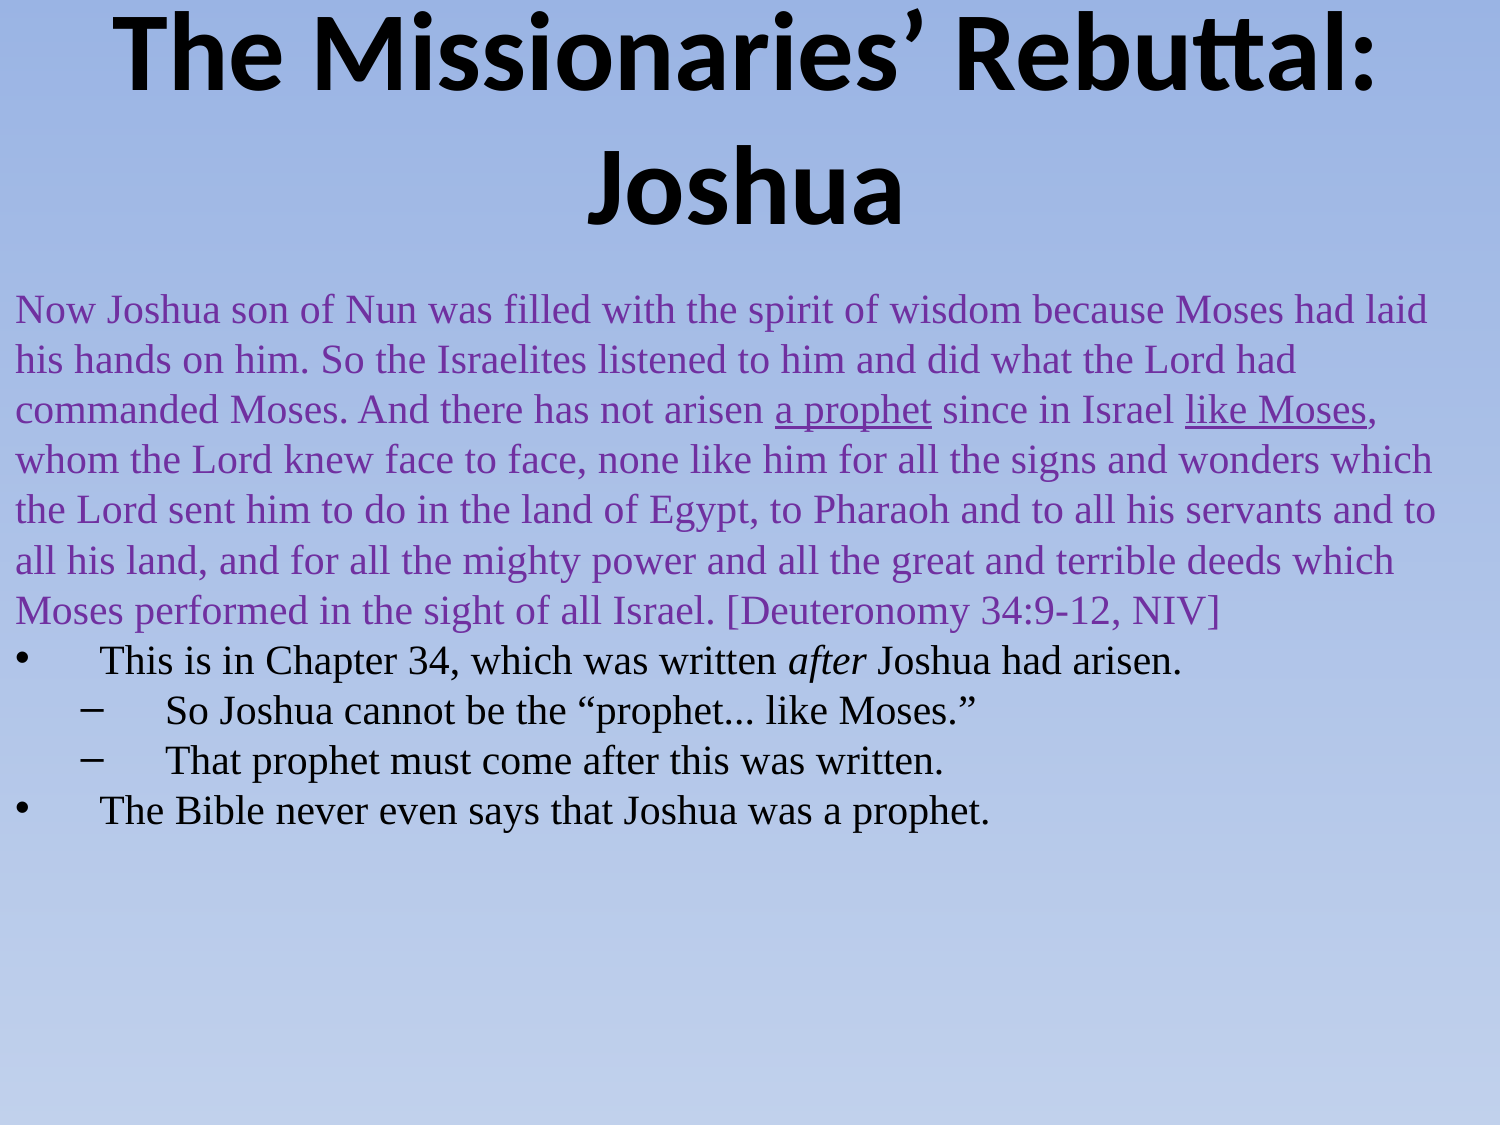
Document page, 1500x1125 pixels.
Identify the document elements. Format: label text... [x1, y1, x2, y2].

list Now Joshua son of Nun was filled with the spirit of wisdom because Moses had laid his hands on him. So the Israelites listened to him and did what the Lord had commanded Moses. And there has not arisen a prophet since in Israel like Moses, whom the Lord knew face to face, none like him for all the signs and wonders which the Lord sent him to do in the land of Egypt, to Pharaoh and to all his servants and to all his land, and for all the mighty power and all the great and terrible deeds which Moses performed in the sight of all Israel. [Deuteronomy 34:9-12, NIV] This is in Chapter 34, which was written after Joshua had arisen. So Joshua cannot be the “prophet... like Moses.” That prophet must come after this was written. The Bible never even says that Joshua was a prophet. [0, 274, 1500, 851]
title The Missionaries’ Rebuttal: Joshua [0, 0, 1498, 226]
